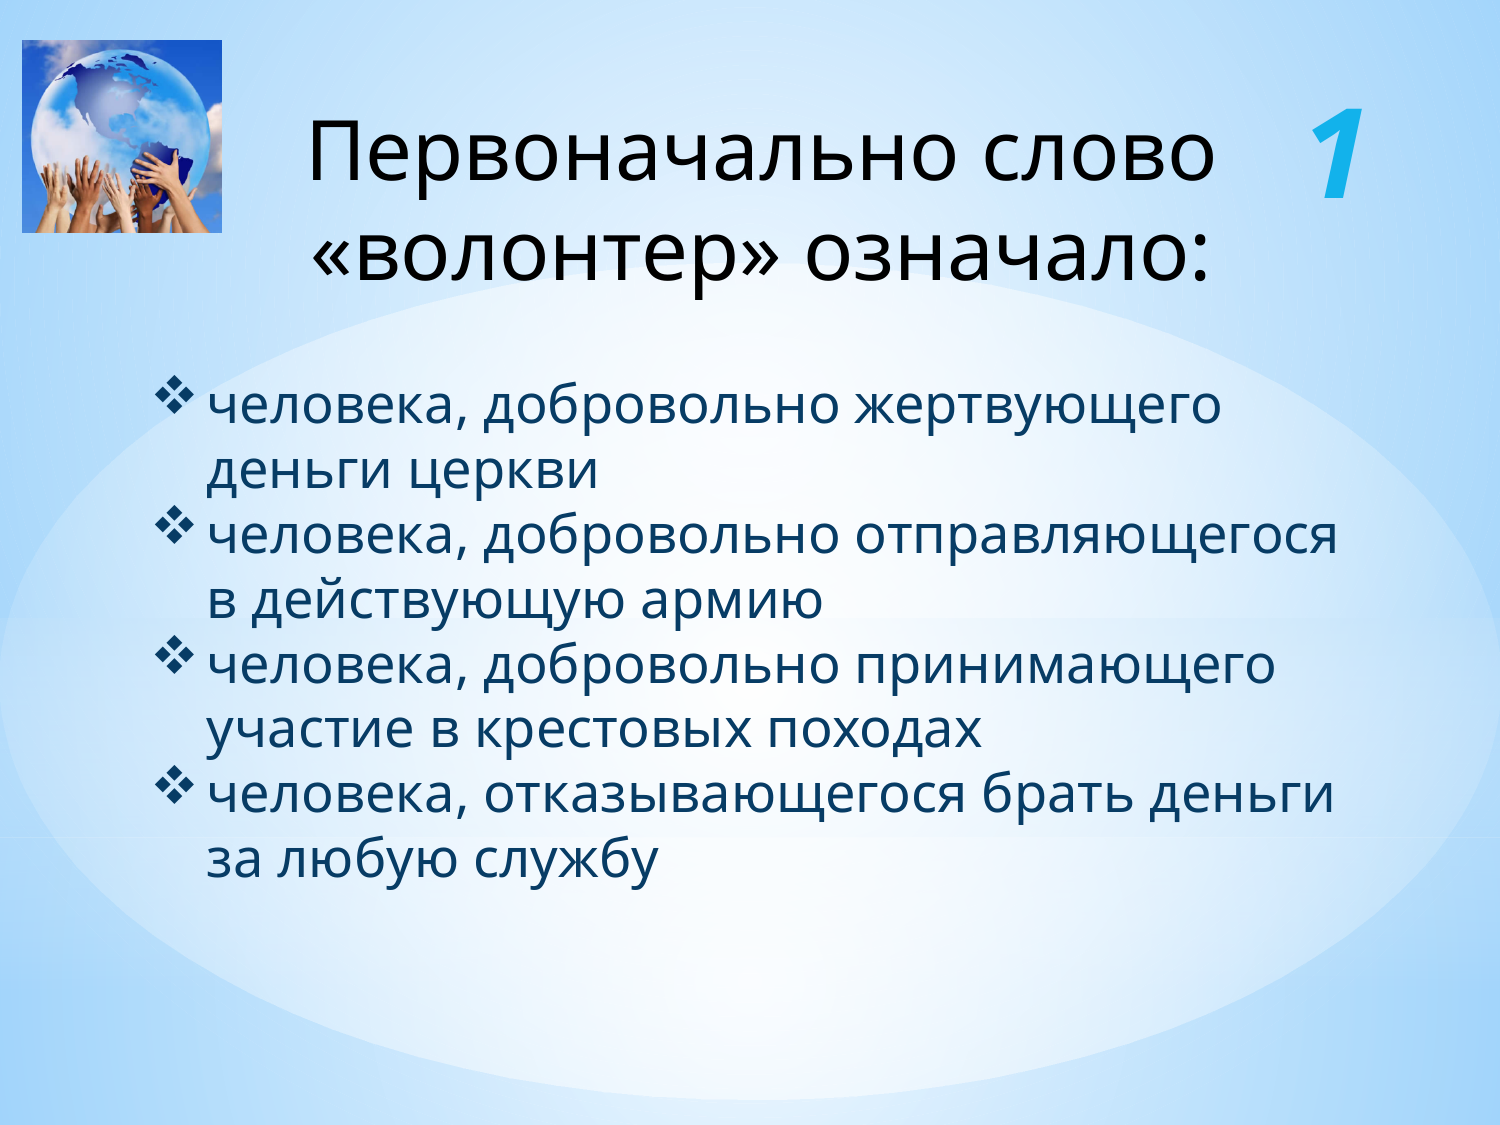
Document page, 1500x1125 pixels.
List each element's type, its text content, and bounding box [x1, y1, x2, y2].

text_box 1 [1286, 66, 1464, 232]
picture [22, 40, 223, 234]
text_box Первоначально слово «волонтер» означало: [265, 89, 1258, 305]
text_box человека, добровольно жертвующего деньги церкви человека, добровольно отправляющегося в действующую армию человека, добровольно принимающего участие в крестовых походах человека, отказывающегося брать деньги за любую службу [135, 361, 1400, 957]
